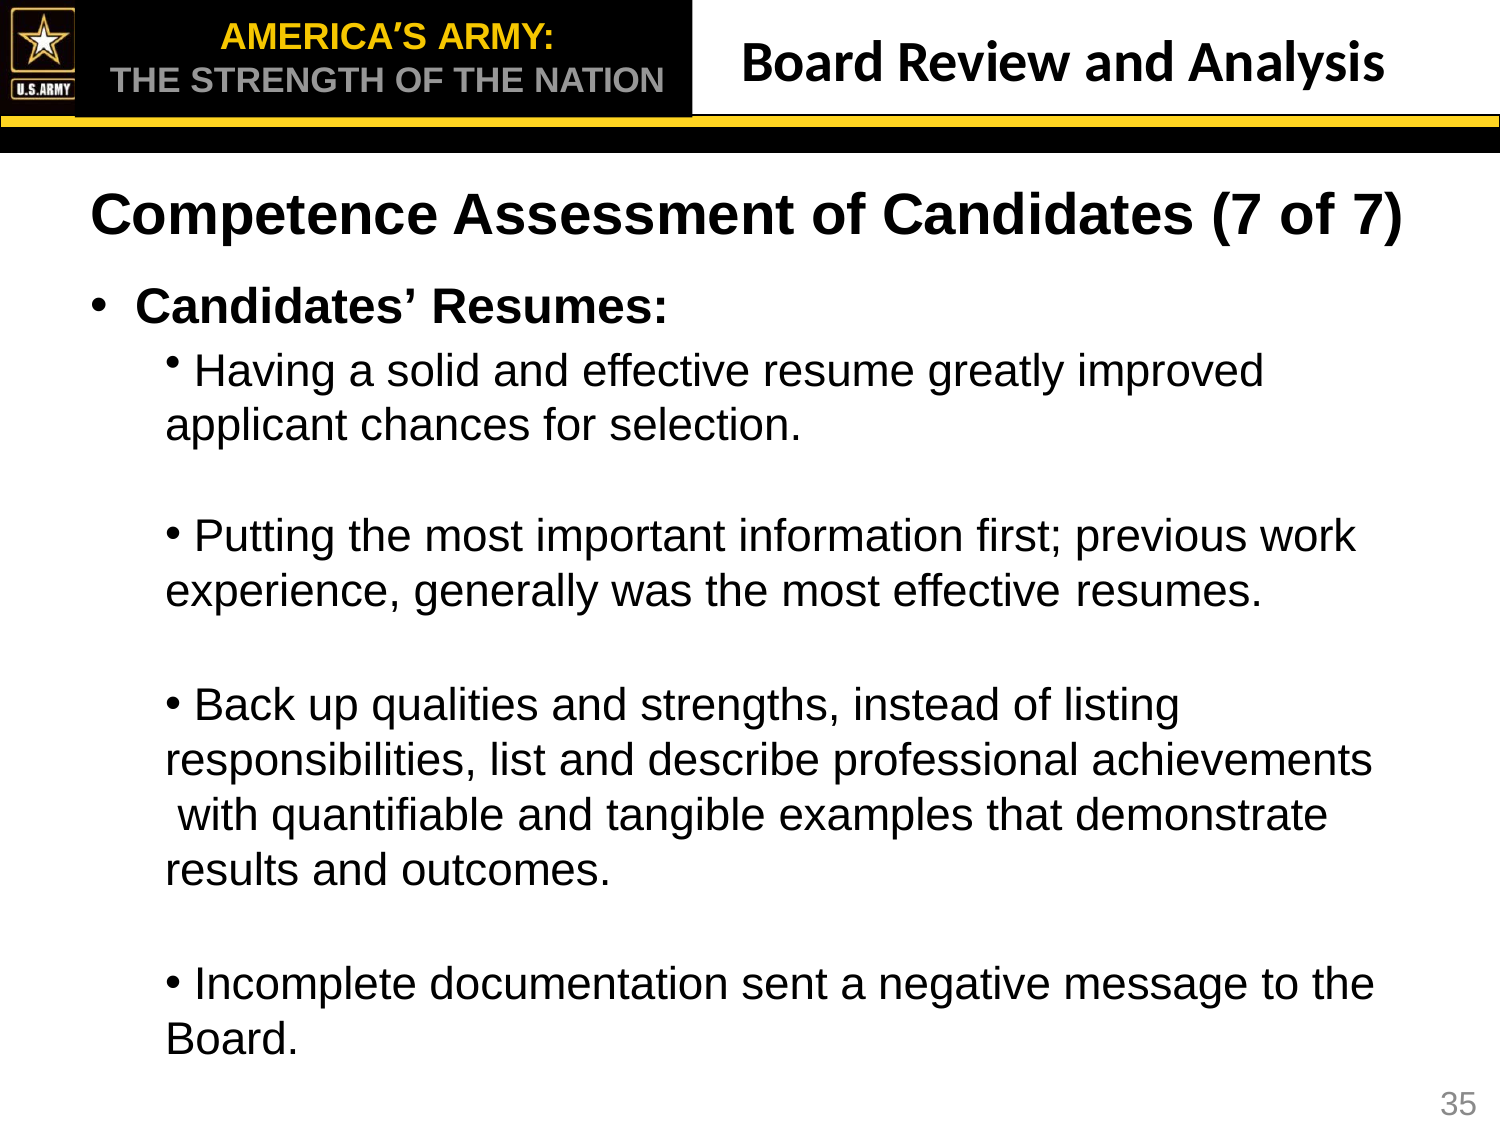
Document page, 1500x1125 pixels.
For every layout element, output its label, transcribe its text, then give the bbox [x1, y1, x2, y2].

picture [0, 0, 74, 114]
title Board Review and Analysis [739, 23, 1403, 212]
text_box 35 [1435, 1082, 1483, 1122]
text_box AMERICA’S ARMY: THE STRENGTH OF THE NATION [87, 15, 688, 100]
text_box Competence Assessment of Candidates (7 of 7) Candidates’ Resumes: Having a solid and effective resume greatly improved applicant chances for selection. Putting the most important information first; previous work experience, generally was the most effective resumes. Back up qualities and strengths, instead of listing responsibilities, list and describe professional achievements with quantifiable and tangible examples that demonstrate results and outcomes. Incomplete documentation sent a negative message to the Board. [87, 175, 1413, 1065]
